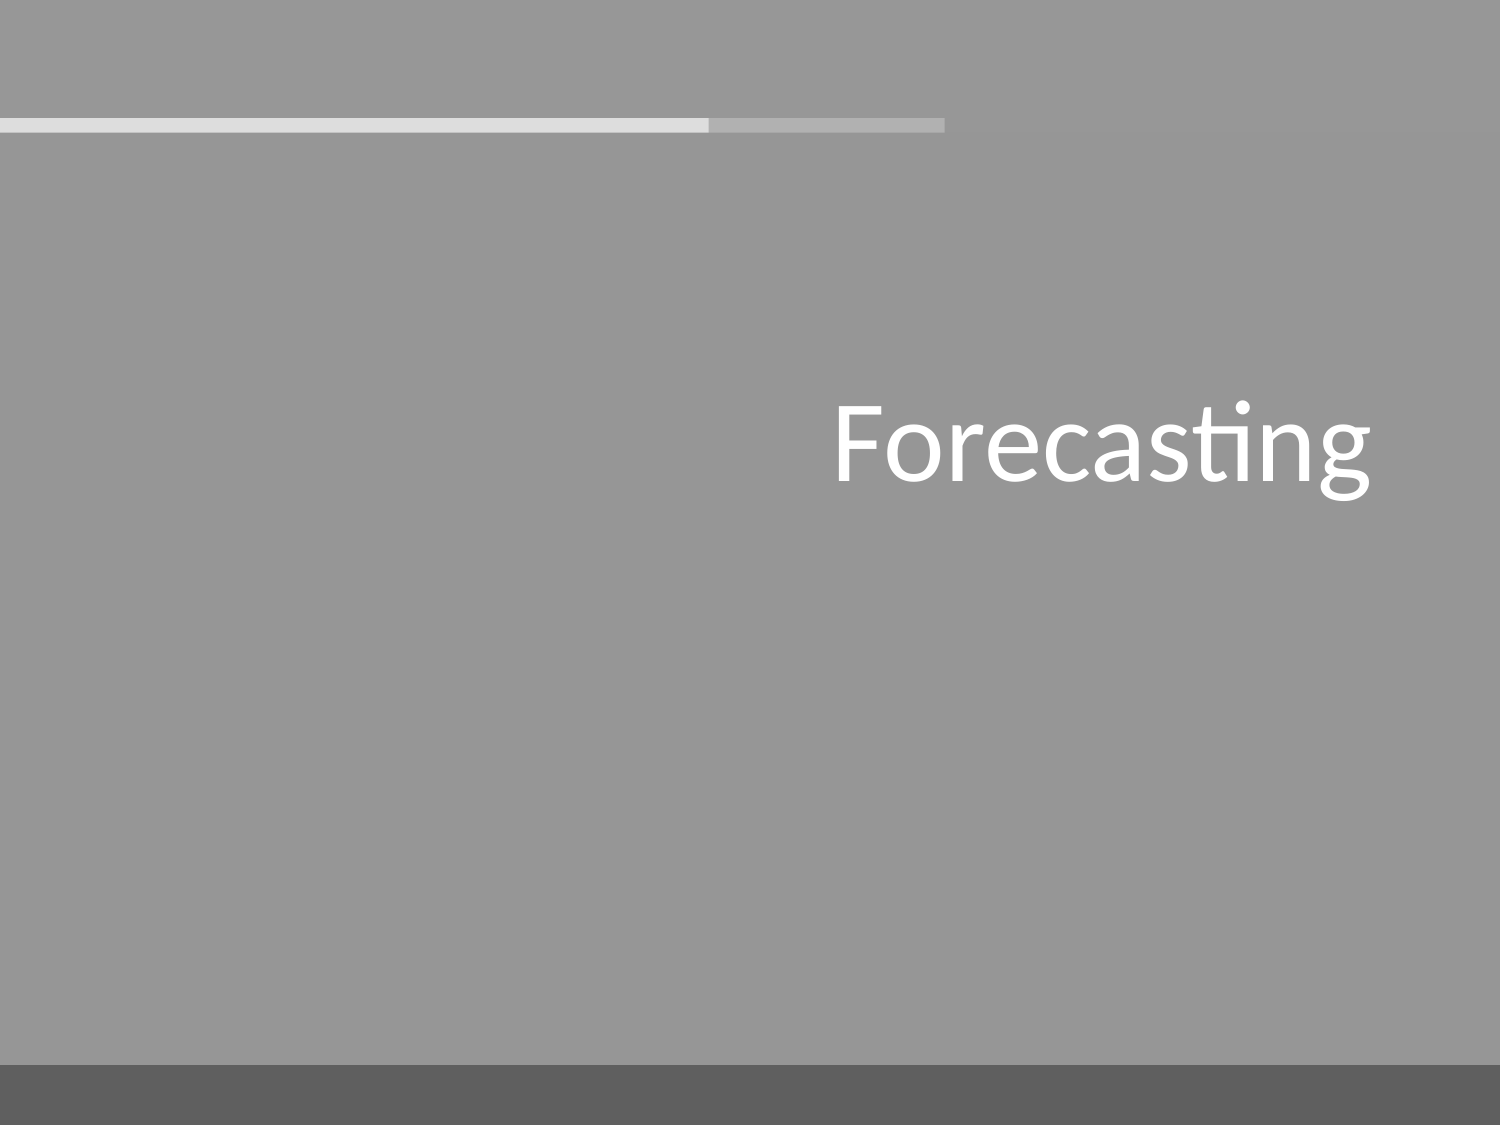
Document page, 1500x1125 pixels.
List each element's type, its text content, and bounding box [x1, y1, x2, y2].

text_box [0, 132, 1500, 1065]
text_box Forecasting [112, 349, 1388, 513]
text_box [0, 1065, 1500, 1125]
